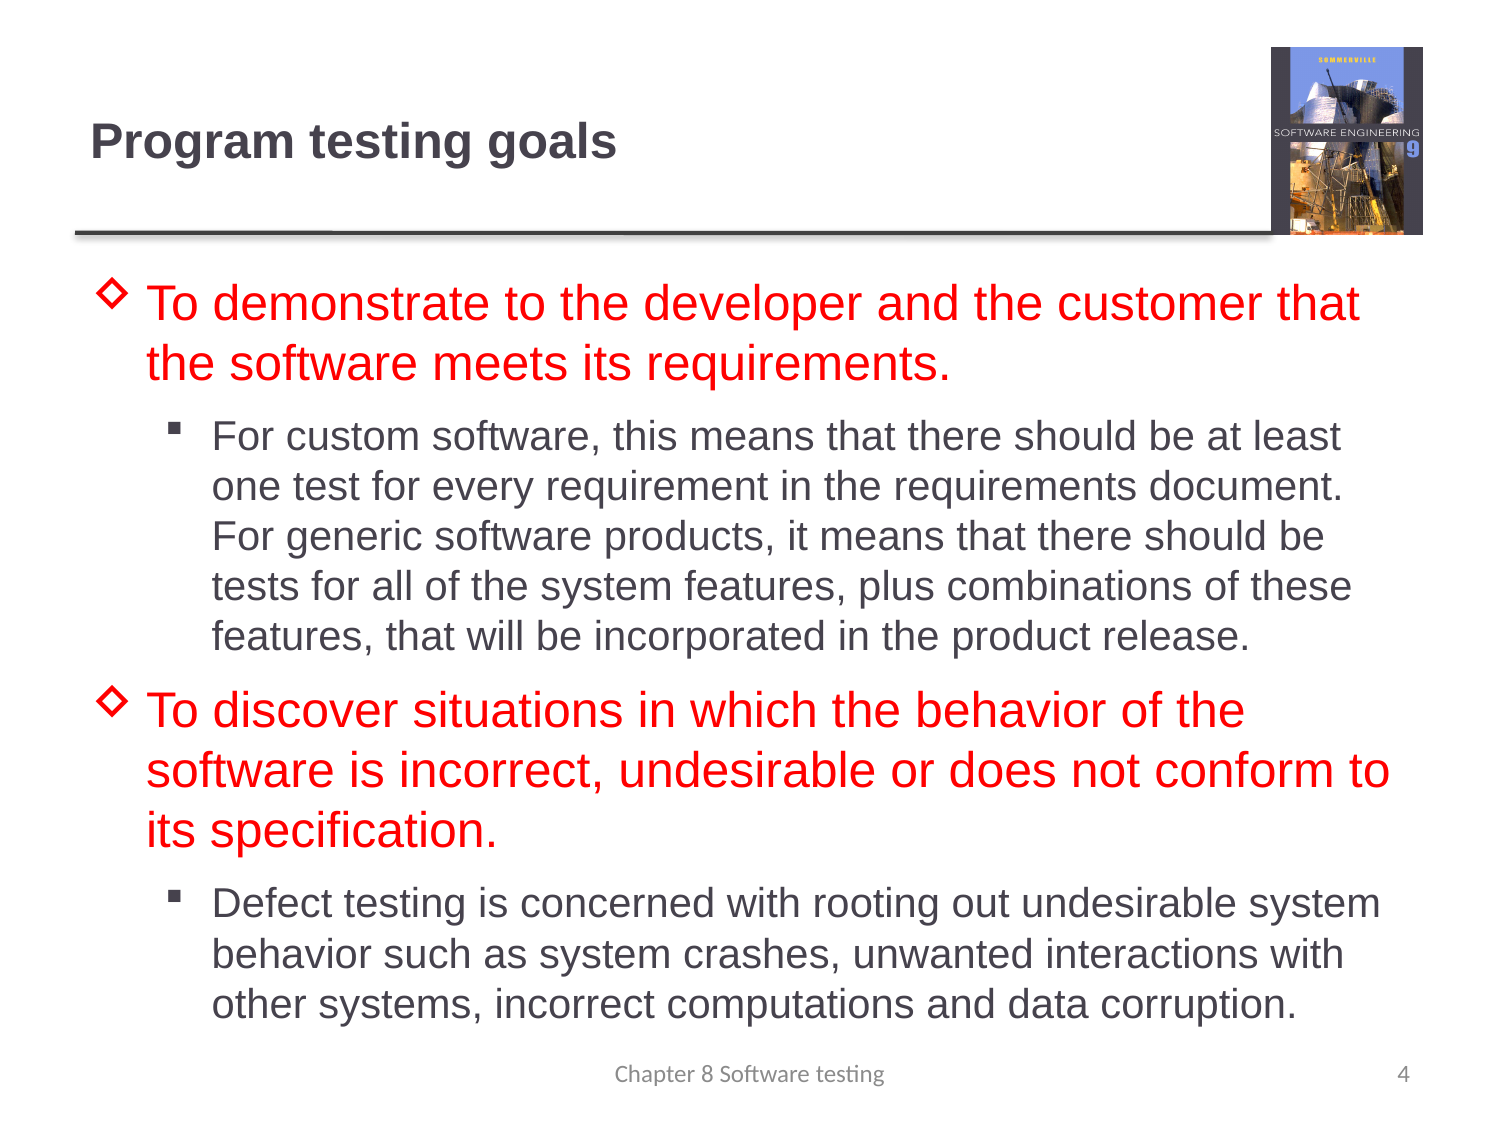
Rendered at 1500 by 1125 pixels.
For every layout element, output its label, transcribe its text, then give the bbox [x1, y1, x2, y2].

title Program testing goals [74, 44, 1272, 233]
footer Chapter 8 Software testing [512, 1042, 988, 1103]
picture [1272, 47, 1423, 235]
list To demonstrate to the developer and the customer that the software meets its requirements. For custom software, this means that there should be at least one test for every requirement in the requirements document. For generic software products, it means that there should be tests for all of the system features, plus combinations of these features, that will be incorporated in the product release. To discover situations in which the behavior of the software is incorrect, undesirable or does not conform to its specification. Defect testing is concerned with rooting out undesirable system behavior such as system crashes, unwanted interactions with other systems, incorrect computations and data corruption. [75, 262, 1425, 1005]
slide_number 4 [1074, 1042, 1425, 1103]
